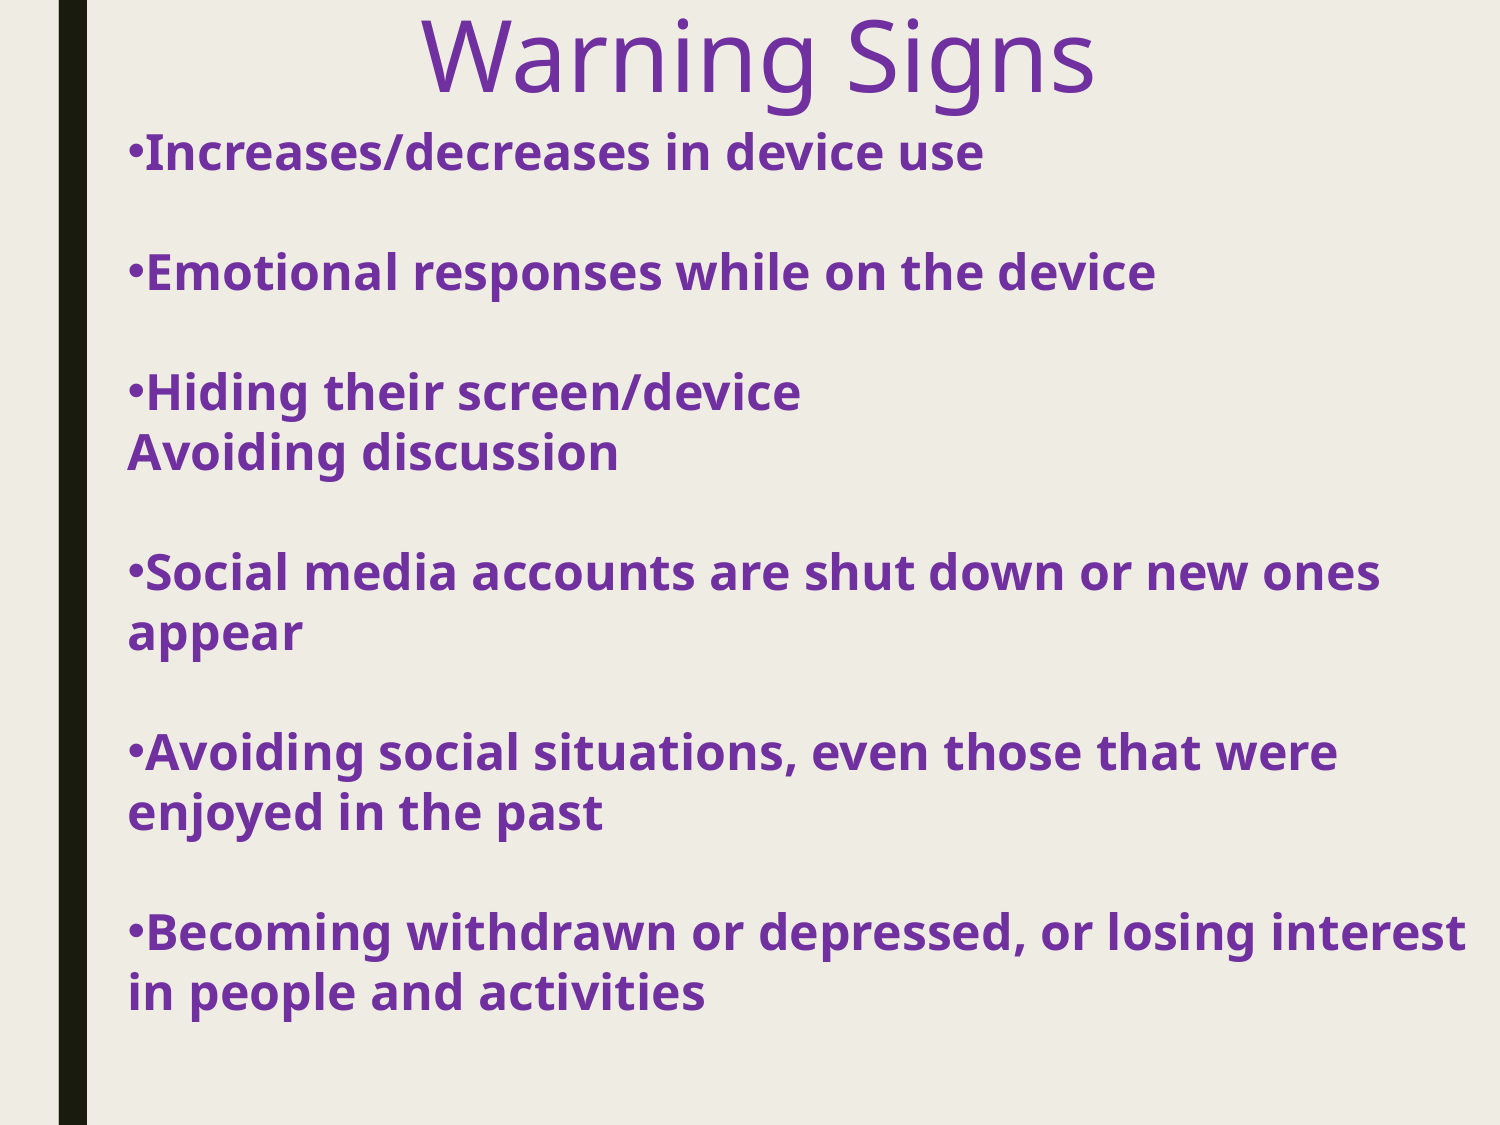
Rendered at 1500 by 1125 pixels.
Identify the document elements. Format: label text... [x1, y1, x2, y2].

title Warning Signs [168, 0, 1351, 112]
text_box Increases/decreases in device use Emotional responses while on the device Hiding their screen/device Avoiding discussion Social media accounts are shut down or new ones appear Avoiding social situations, even those that were enjoyed in the past Becoming withdrawn or depressed, or losing interest in people and activities [112, 112, 1500, 1125]
